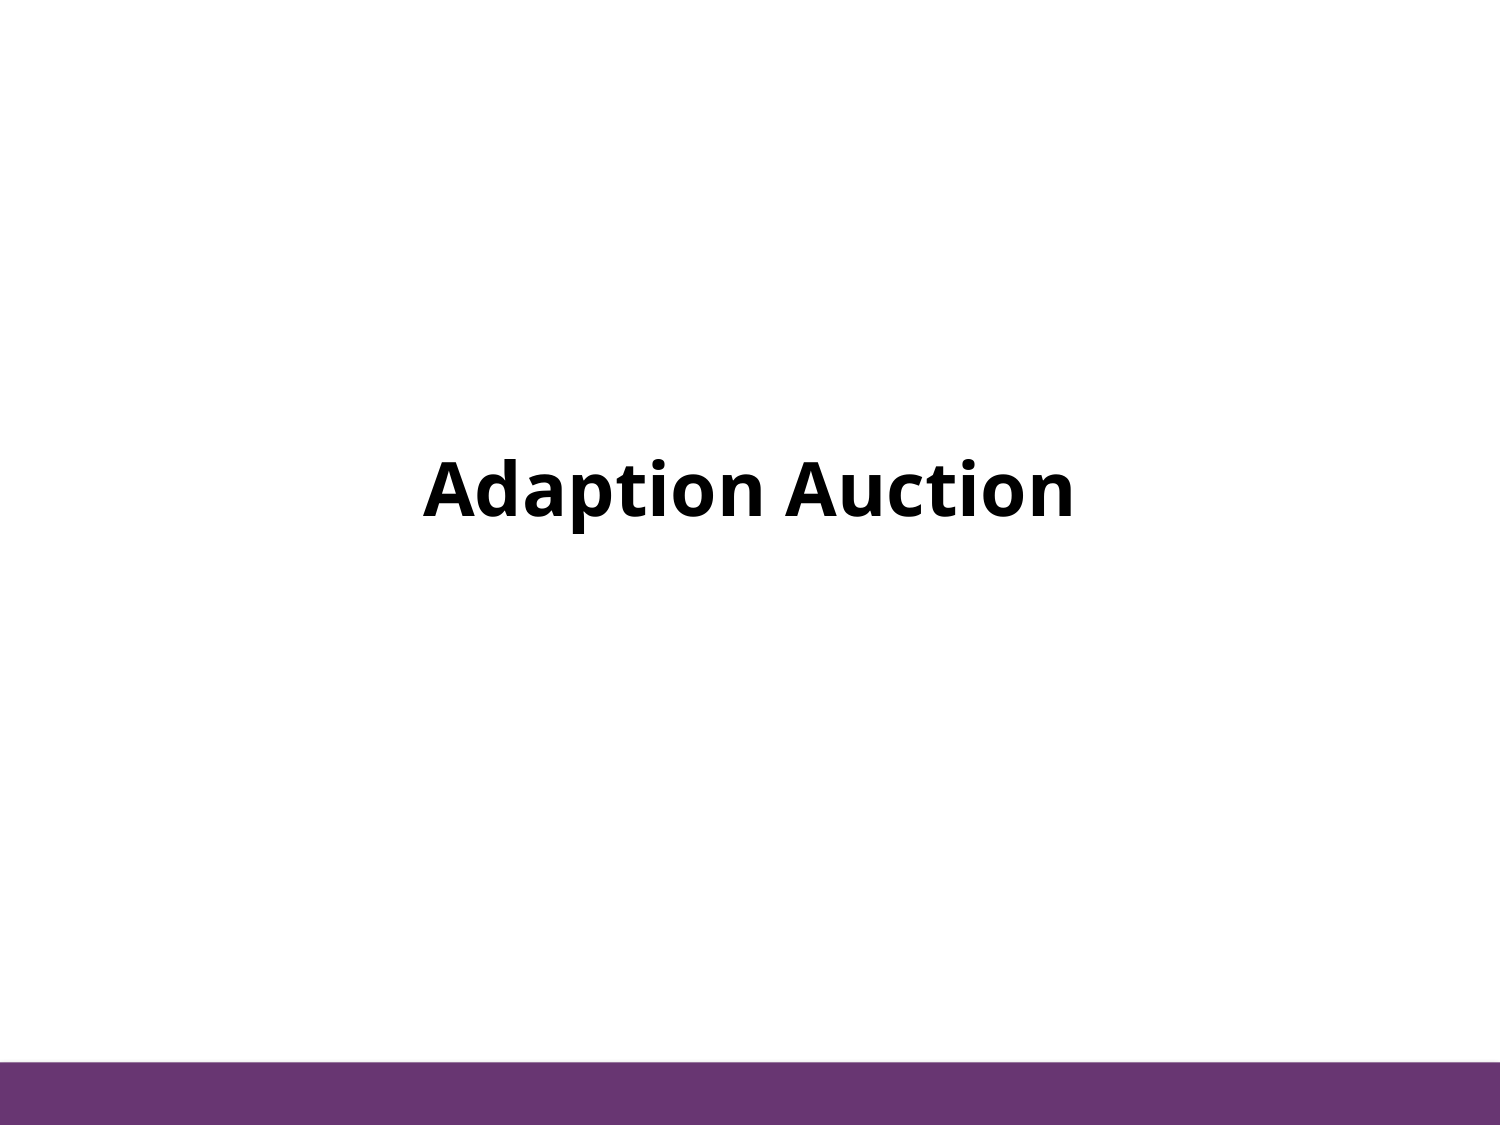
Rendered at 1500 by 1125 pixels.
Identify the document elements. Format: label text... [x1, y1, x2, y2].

title Adaption Auction [75, 393, 1425, 581]
